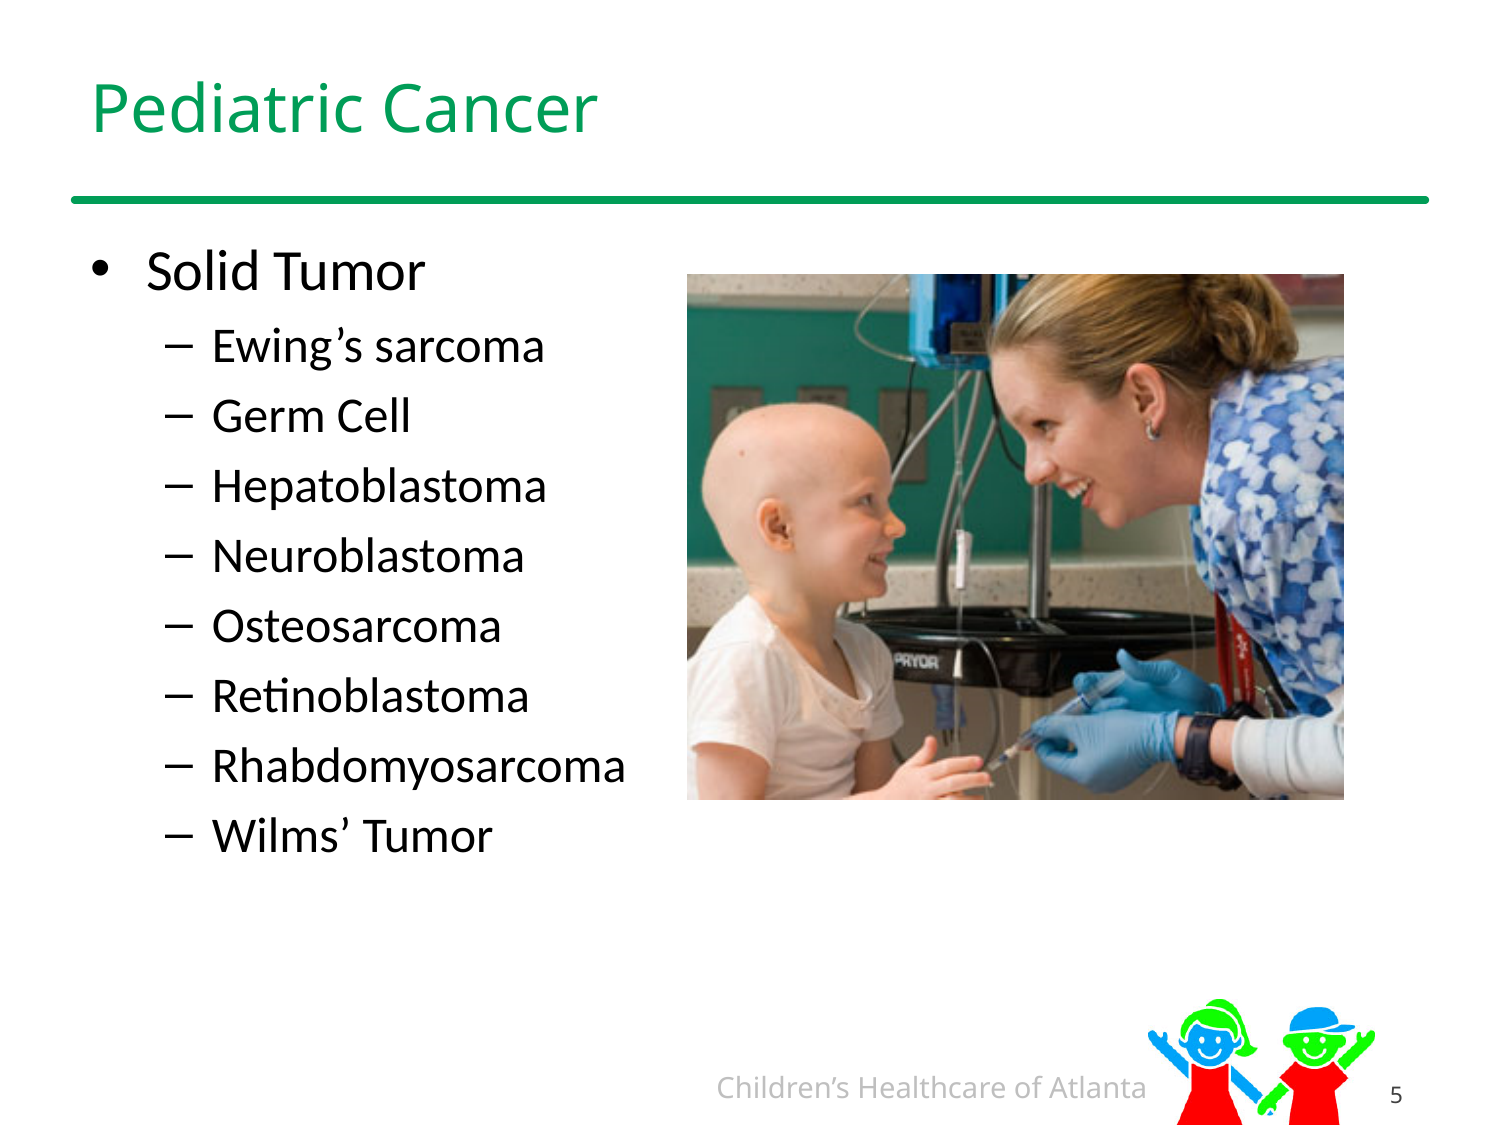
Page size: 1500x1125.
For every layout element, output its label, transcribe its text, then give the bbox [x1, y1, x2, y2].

picture [1148, 999, 1375, 1125]
slide_number 5 [1374, 1073, 1438, 1125]
list Solid Tumor Ewing’s sarcoma Germ Cell Hepatoblastoma Neuroblastoma Osteosarcoma Retinoblastoma Rhabdomyosarcoma Wilms’ Tumor [74, 224, 676, 1026]
picture [687, 274, 1344, 801]
title Pediatric Cancer [74, 24, 1426, 188]
